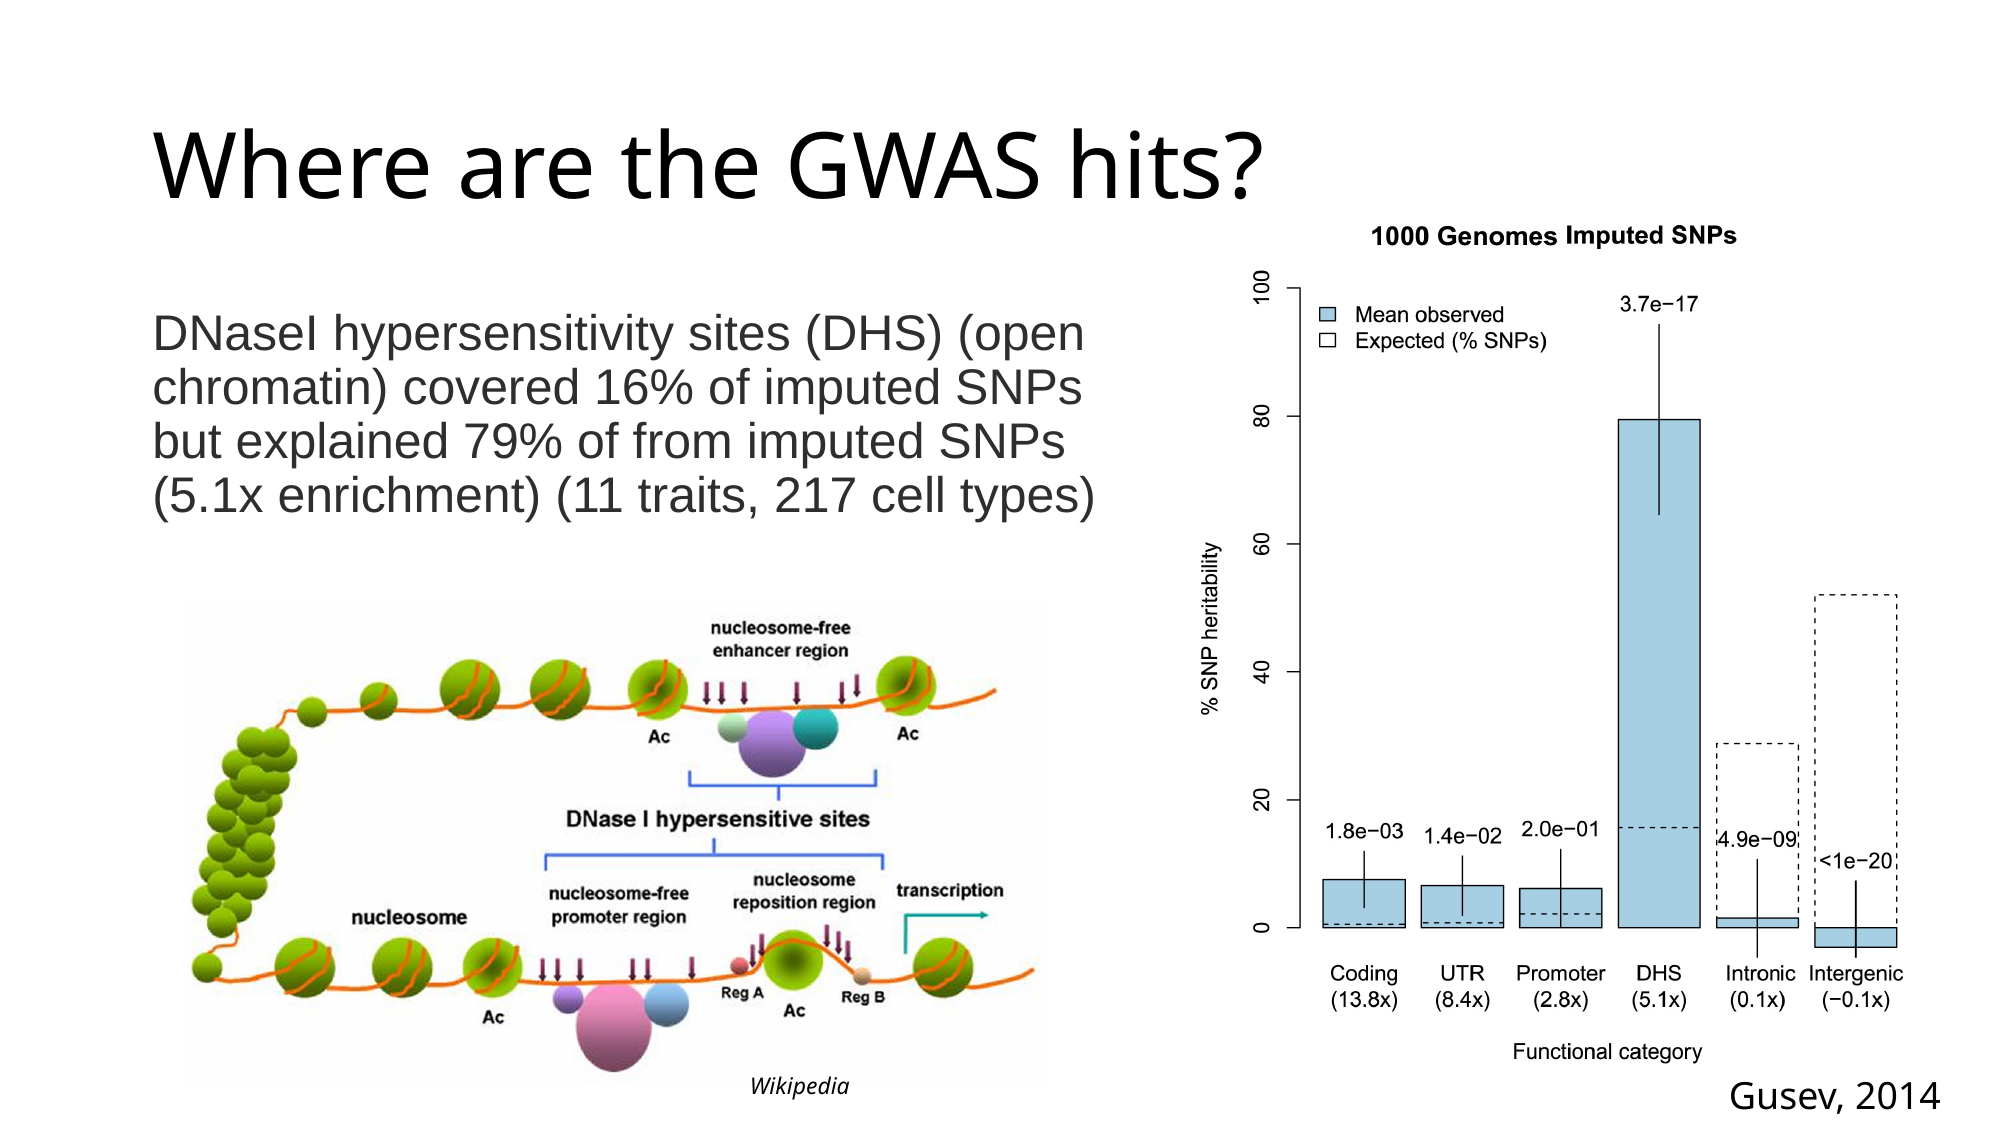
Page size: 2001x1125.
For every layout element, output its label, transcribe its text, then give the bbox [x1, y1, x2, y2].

picture [1161, 224, 1904, 1066]
picture [184, 603, 1049, 1087]
title Where are the GWAS hits? [137, 59, 1863, 278]
text_box Wikipedia [735, 1087, 865, 1107]
text_box Gusev, 2014 [1714, 1064, 1956, 1125]
